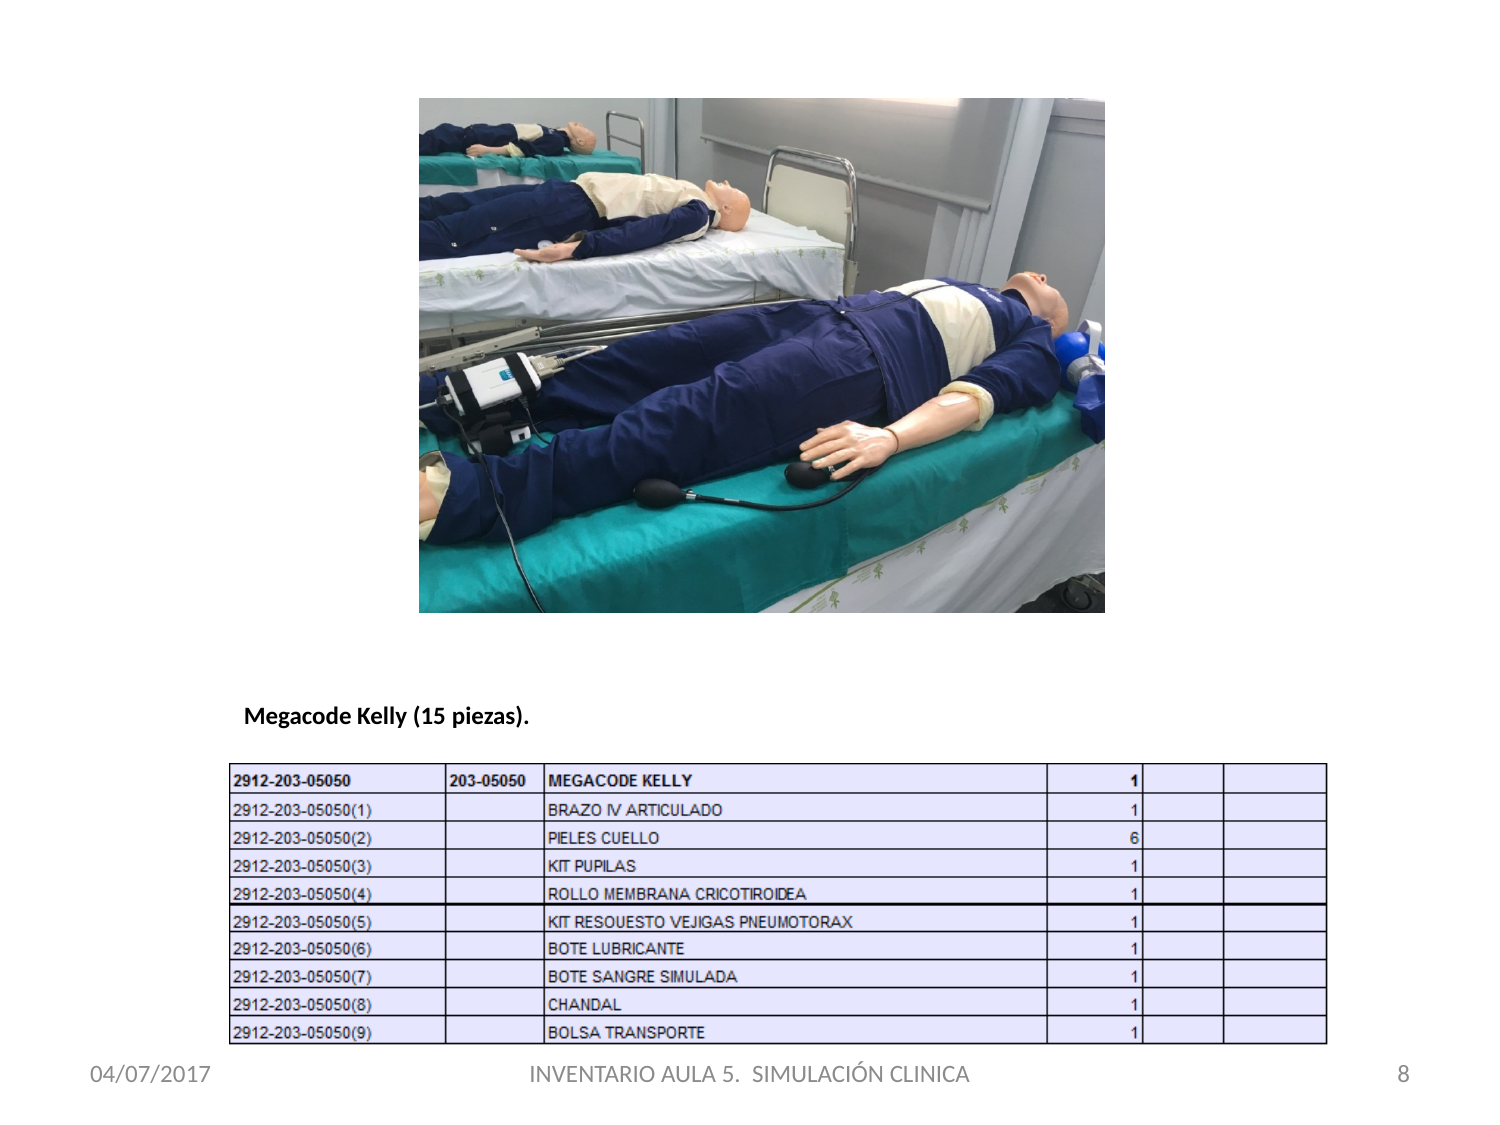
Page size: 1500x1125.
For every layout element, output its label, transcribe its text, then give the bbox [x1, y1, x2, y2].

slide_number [75, 1042, 425, 1103]
picture [228, 762, 1329, 1046]
text_box Megacode Kelly (15 piezas). [229, 692, 1329, 738]
footer INVENTARIO AULA 5. SIMULACIÓN CLINICA [512, 1054, 988, 1103]
slide_number 8 [1074, 1042, 1425, 1103]
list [418, 98, 1105, 613]
